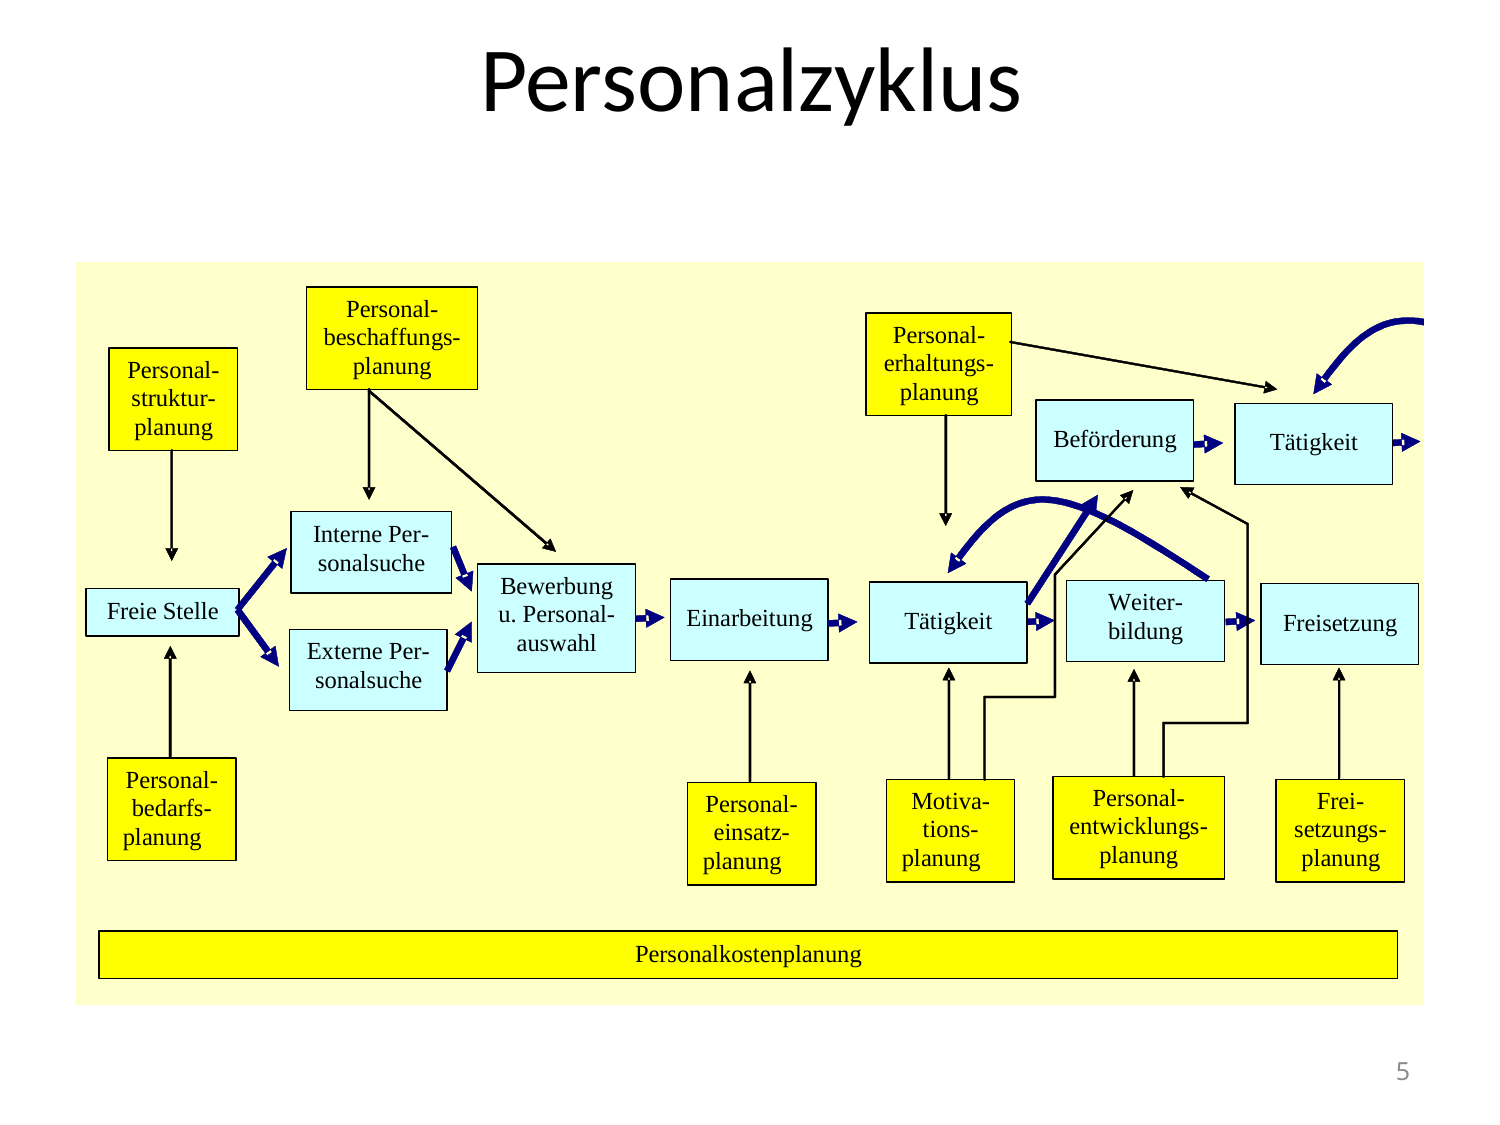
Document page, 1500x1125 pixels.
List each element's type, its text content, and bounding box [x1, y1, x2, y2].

title Personalzyklus [76, 0, 1427, 149]
slide_number 5 [1074, 1042, 1425, 1103]
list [75, 262, 1425, 1006]
